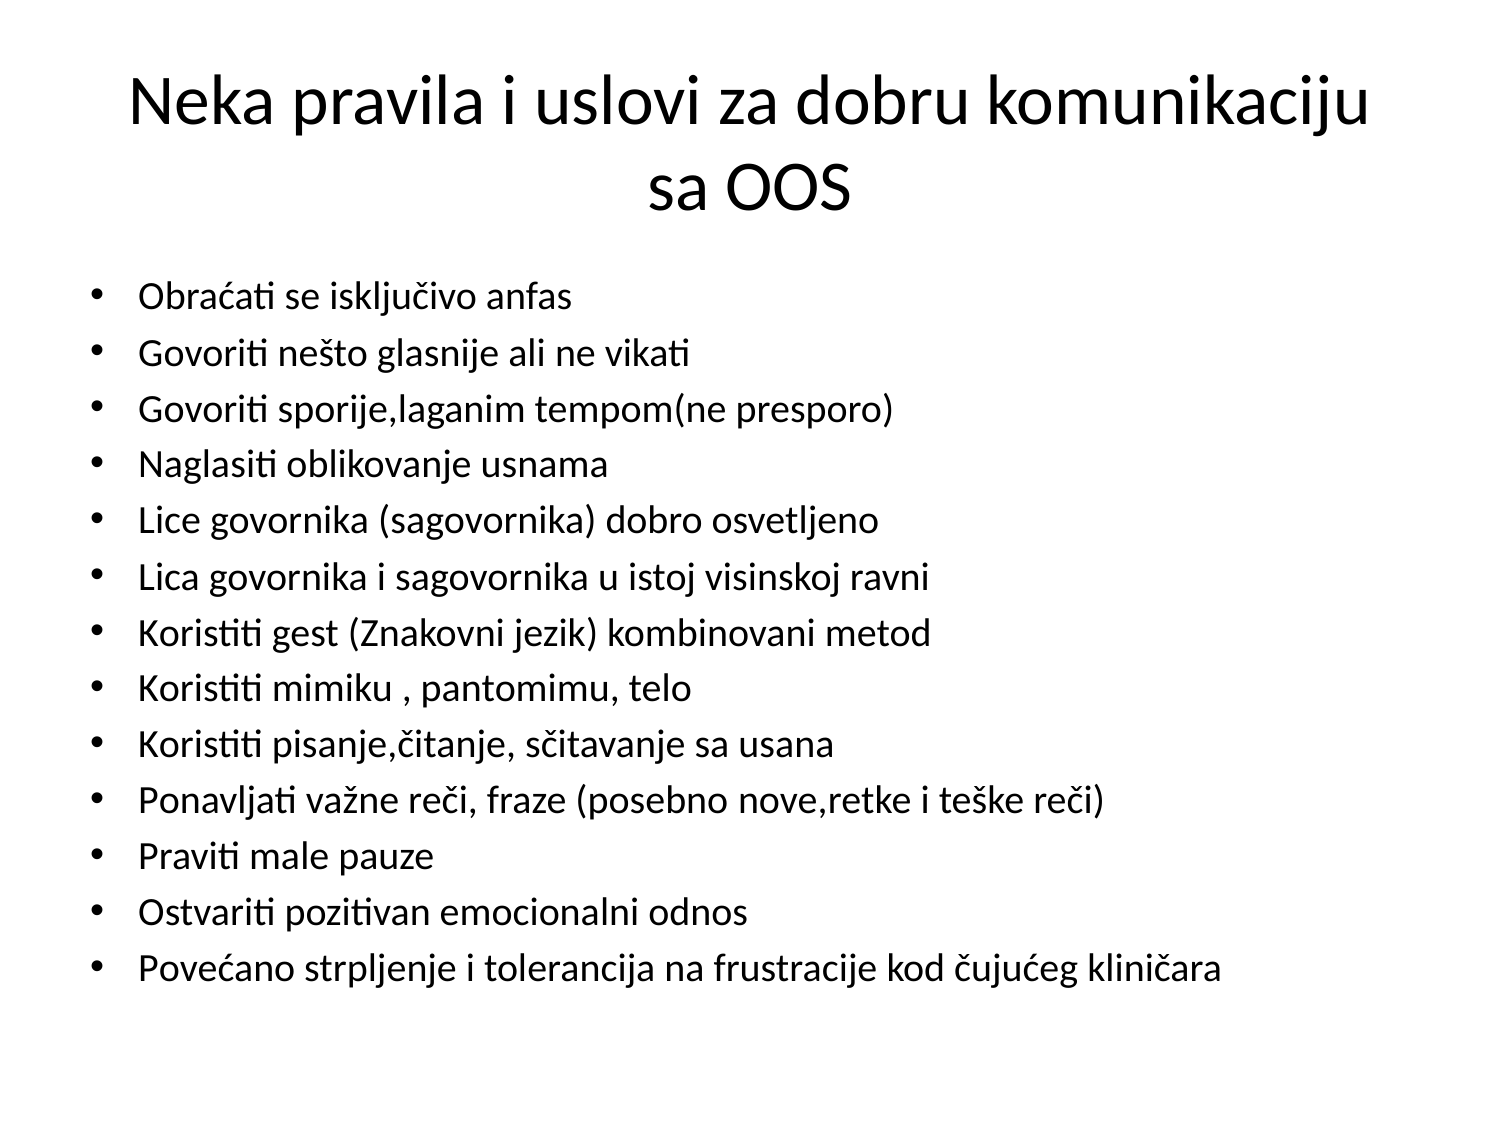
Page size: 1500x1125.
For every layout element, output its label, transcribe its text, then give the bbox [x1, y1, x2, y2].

title Neka pravila i uslovi za dobru komunikaciju sa OOS [75, 45, 1425, 233]
list Obraćati se isključivo anfas Govoriti nešto glasnije ali ne vikati Govoriti sporije,laganim tempom(ne presporo) Naglasiti oblikovanje usnama Lice govornika (sagovornika) dobro osvetljeno Lica govornika i sagovornika u istoj visinskoj ravni Koristiti gest (Znakovni jezik) kombinovani metod Koristiti mimiku , pantomimu, telo Koristiti pisanje,čitanje, sčitavanje sa usana Ponavljati važne reči, fraze (posebno nove,retke i teške reči) Praviti male pauze Ostvariti pozitivan emocionalni odnos Povećano strpljenje i tolerancija na frustracije kod čujućeg kliničara [75, 262, 1425, 1005]
